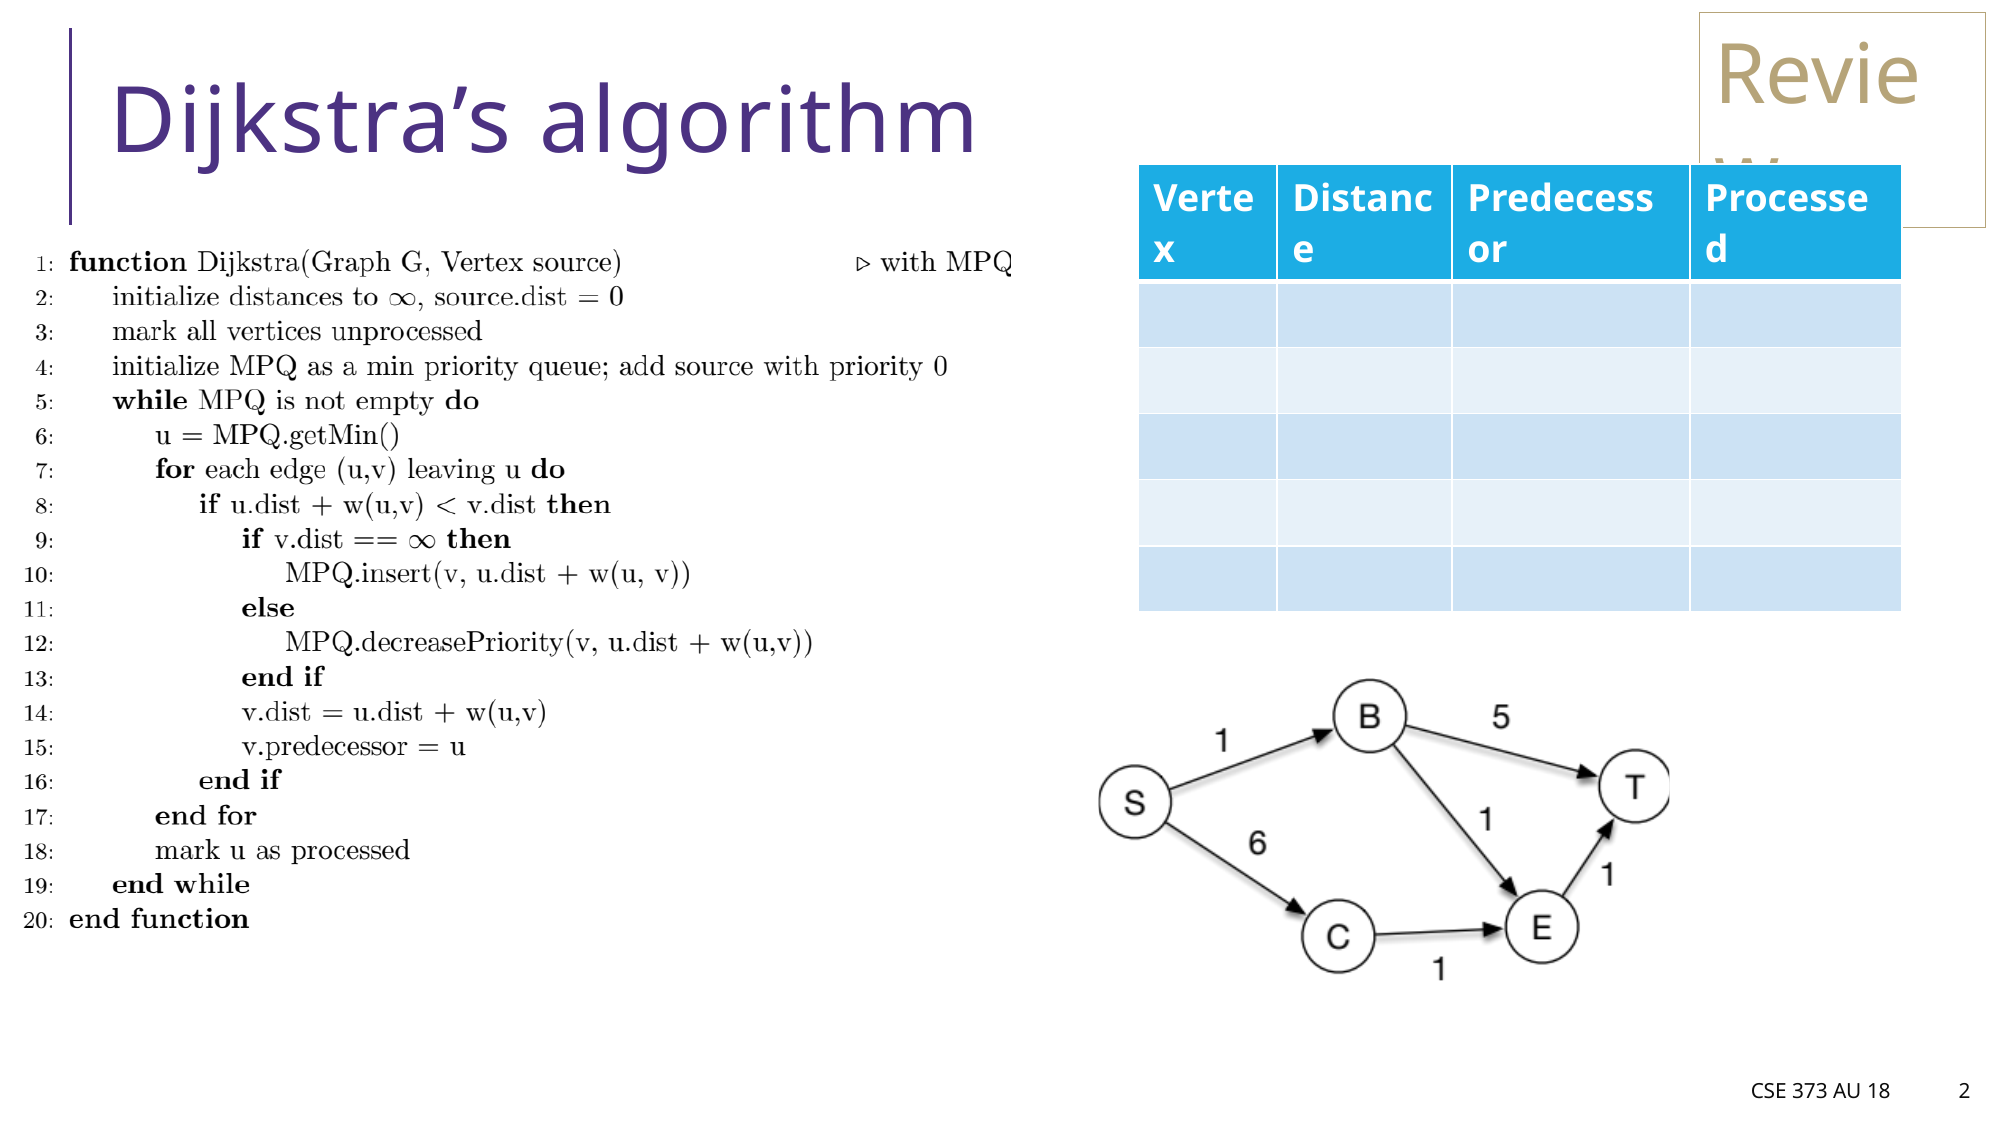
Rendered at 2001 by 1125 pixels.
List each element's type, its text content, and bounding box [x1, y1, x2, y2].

table_cell [1278, 284, 1451, 347]
picture [22, 248, 1012, 929]
table_cell [1453, 414, 1689, 479]
table_cell [1691, 414, 1901, 479]
table_cell [1453, 547, 1689, 611]
table_header Processed [1691, 165, 1901, 279]
table_cell [1139, 480, 1276, 545]
table_cell [1453, 348, 1689, 413]
table_cell [1139, 414, 1276, 479]
table_cell [1691, 480, 1901, 545]
table_cell [1278, 414, 1451, 479]
table_cell [1453, 480, 1689, 545]
table_header Distance [1278, 165, 1451, 279]
table_cell [1139, 348, 1276, 413]
table_cell [1691, 284, 1901, 347]
table_cell [1691, 547, 1901, 611]
title Dijkstra’s algorithm [94, 43, 1930, 210]
table_header Predecessor [1453, 165, 1689, 279]
picture [1098, 677, 1670, 1000]
table_cell [1278, 547, 1451, 611]
table_cell [1139, 547, 1276, 611]
footer CSE 373 AU 18 [937, 1069, 1906, 1115]
table_cell [1691, 348, 1901, 413]
table_cell [1139, 284, 1276, 347]
table_cell [1453, 284, 1689, 347]
slide_number 2 [1916, 1069, 1986, 1115]
table_header Vertex [1139, 165, 1276, 279]
table_cell [1278, 480, 1451, 545]
table_cell [1278, 348, 1451, 413]
